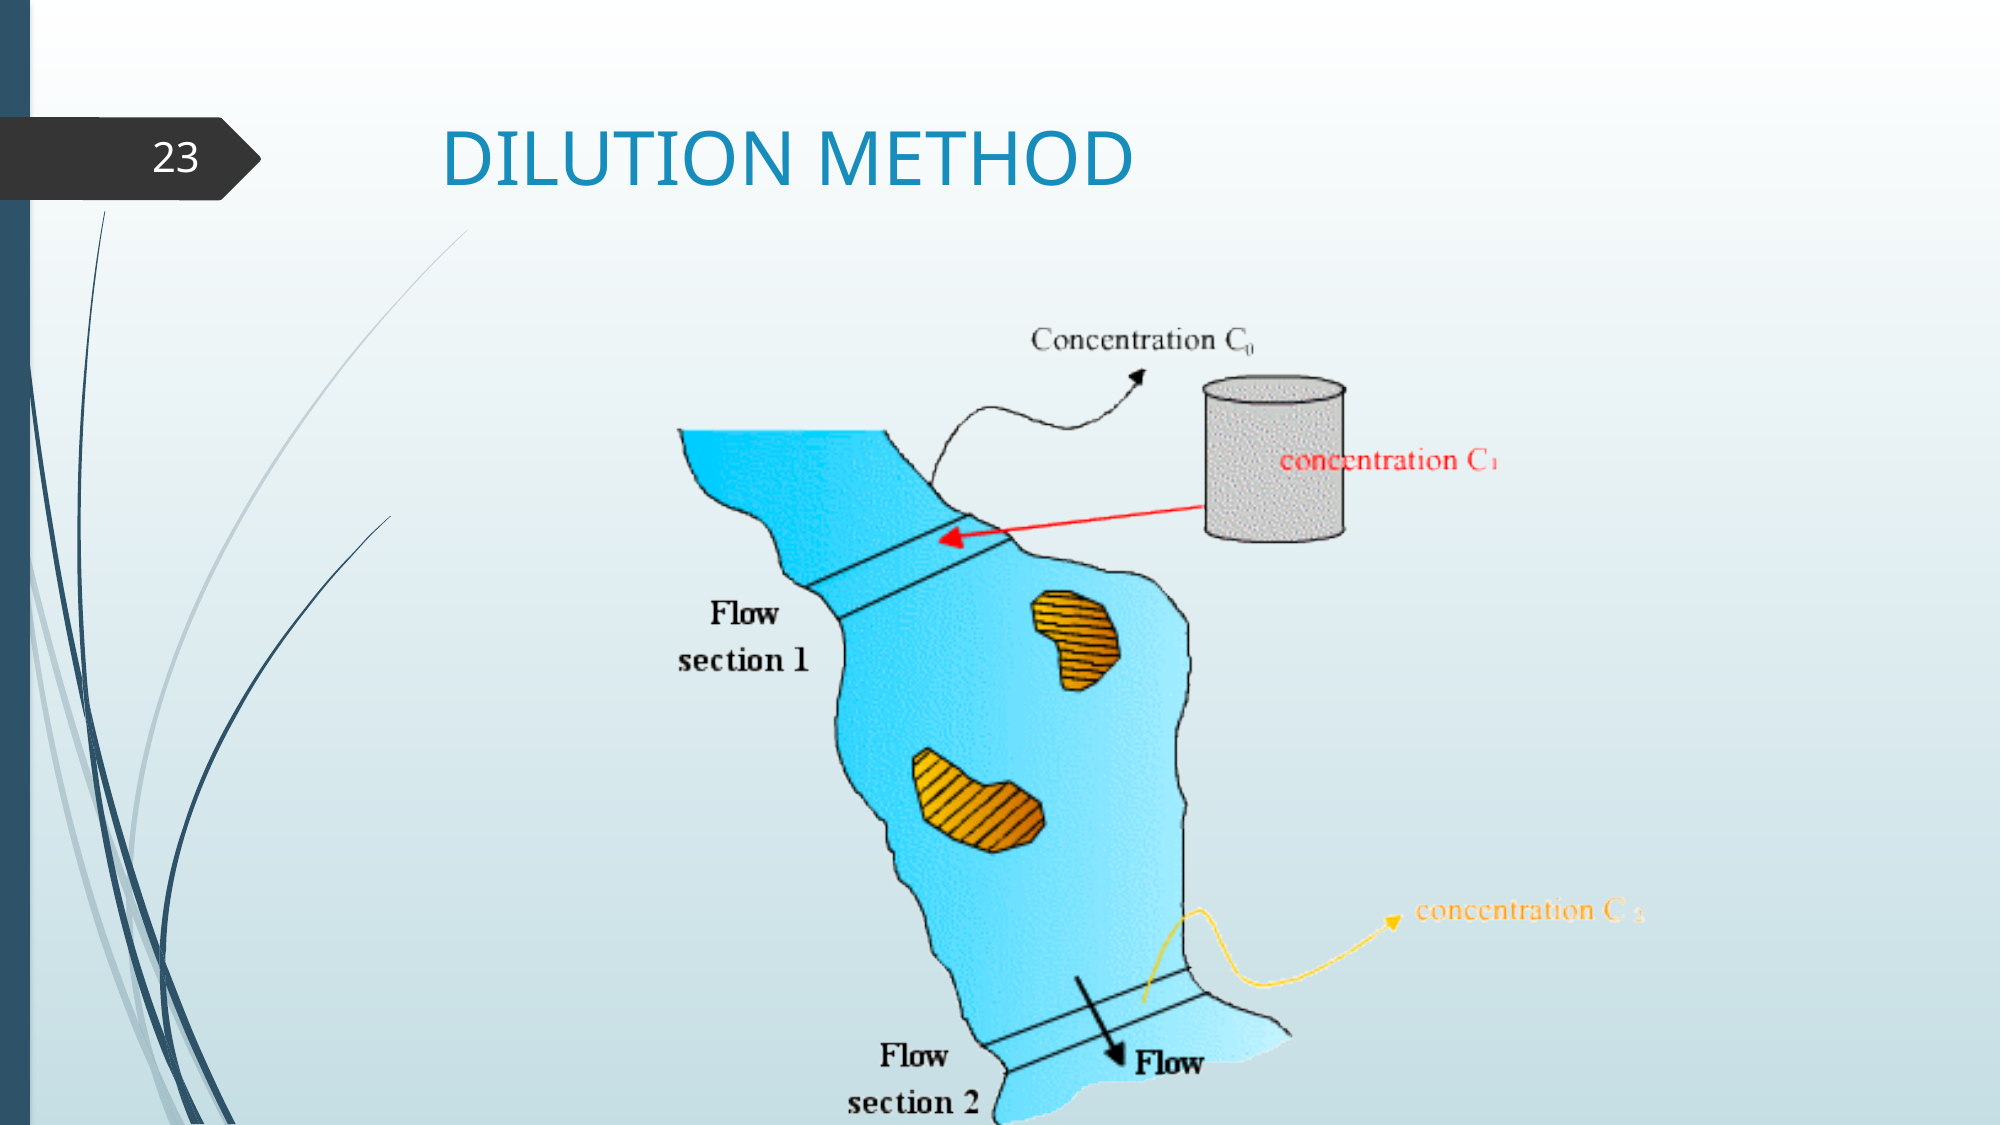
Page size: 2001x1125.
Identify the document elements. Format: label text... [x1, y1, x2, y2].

picture [649, 301, 1667, 1125]
slide_number 23 [87, 129, 216, 190]
title DILUTION METHOD [425, 102, 1888, 313]
